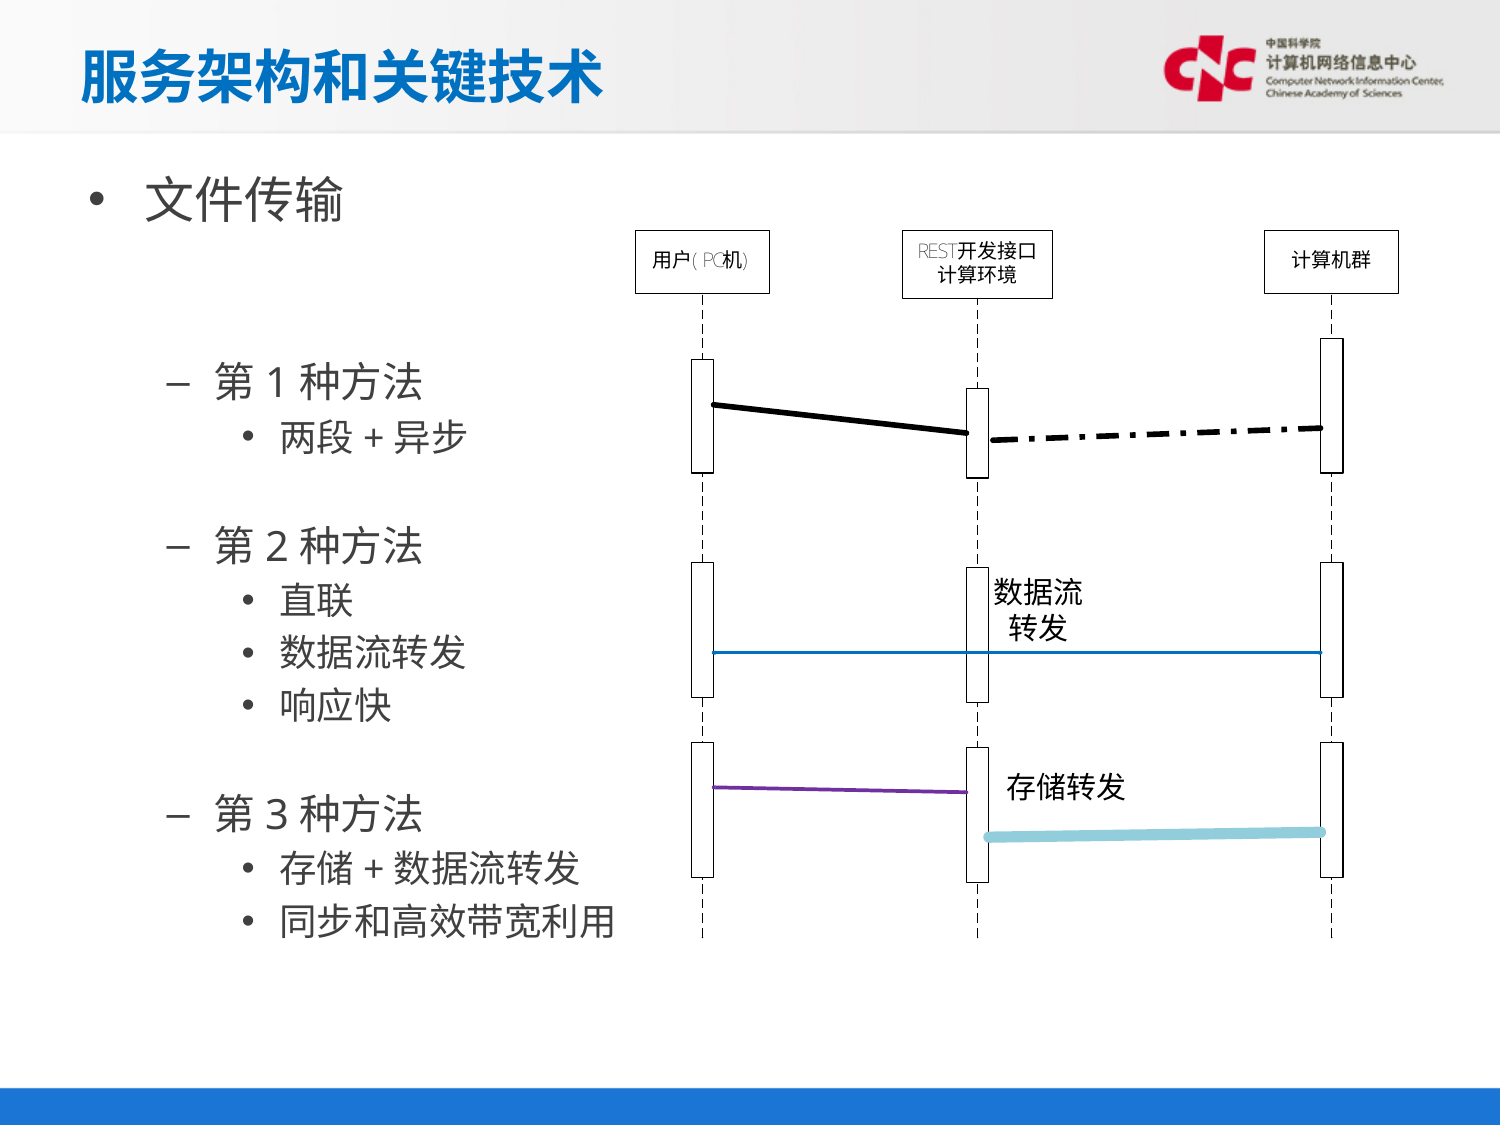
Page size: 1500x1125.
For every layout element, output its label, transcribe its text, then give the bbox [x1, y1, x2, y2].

title 服务架构和关键技术 [64, 25, 1400, 126]
picture [631, 226, 1403, 942]
picture [0, 0, 1500, 1125]
list 文件传输 [73, 160, 1423, 1061]
text_box 第1种方法 两段+异步 第2种方法 直联 数据流转发 响应快 第3种方法 存储+数据流转发 同步和高效带宽利用 [76, 231, 1427, 1125]
